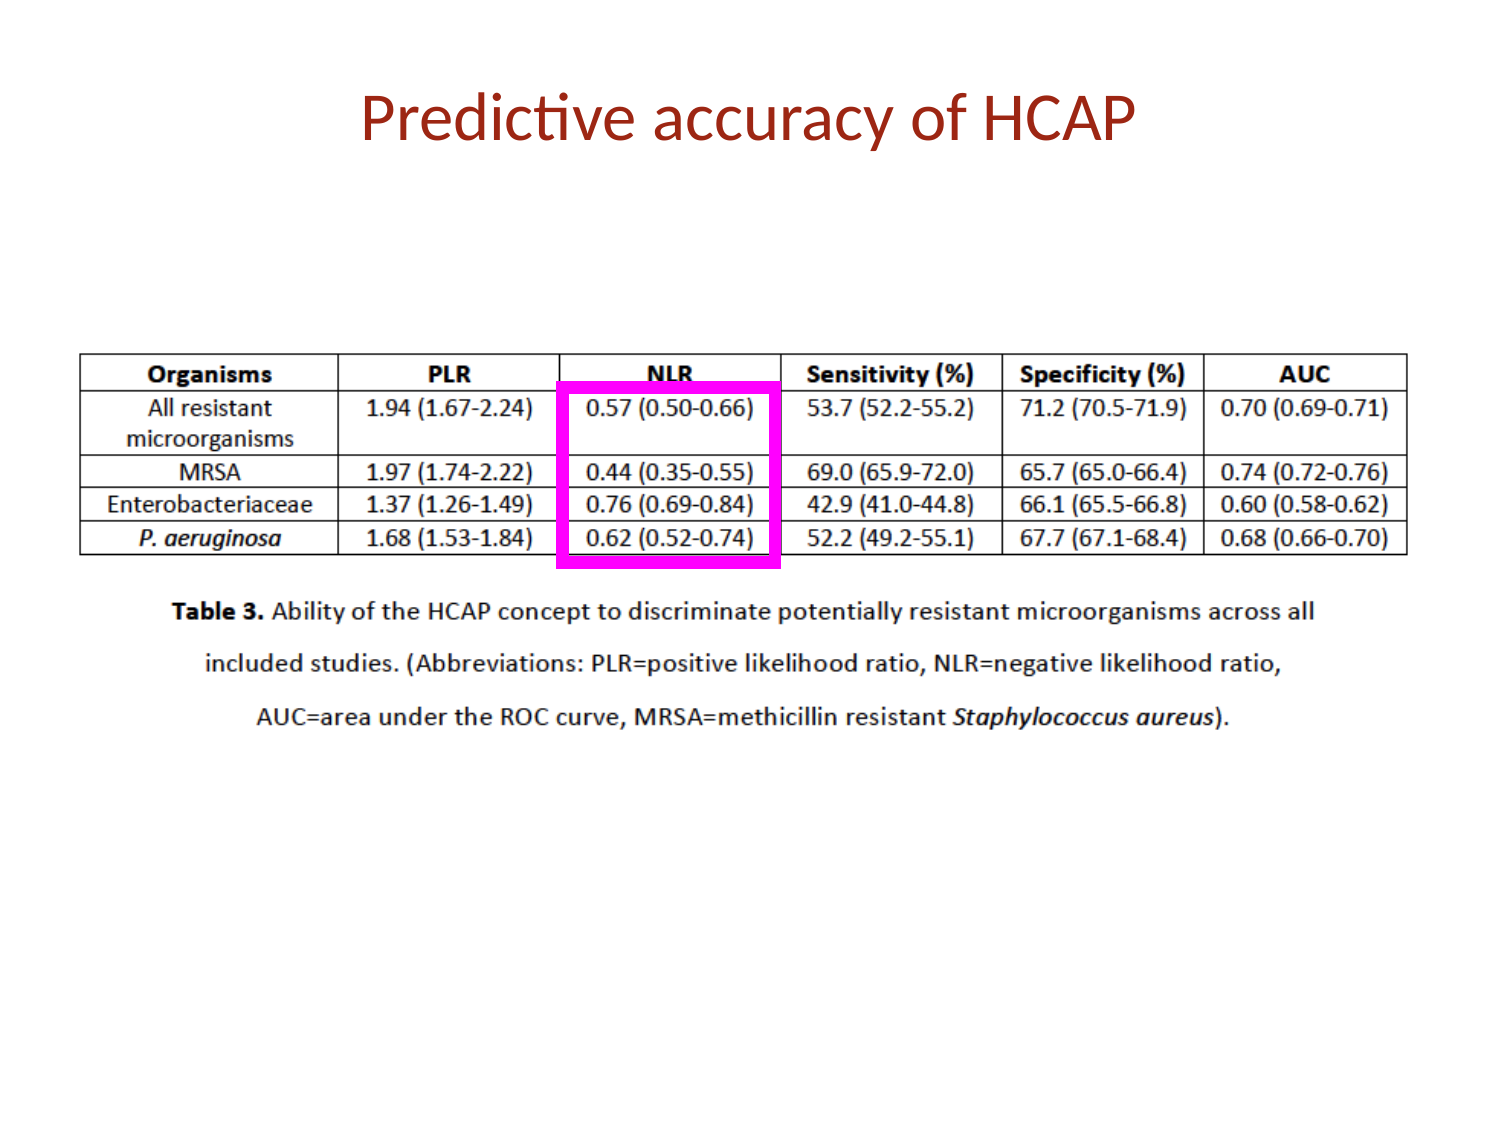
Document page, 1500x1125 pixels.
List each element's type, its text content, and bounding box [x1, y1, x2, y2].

picture [74, 349, 1411, 734]
title Predictive accuracy of HCAP [49, 37, 1450, 162]
